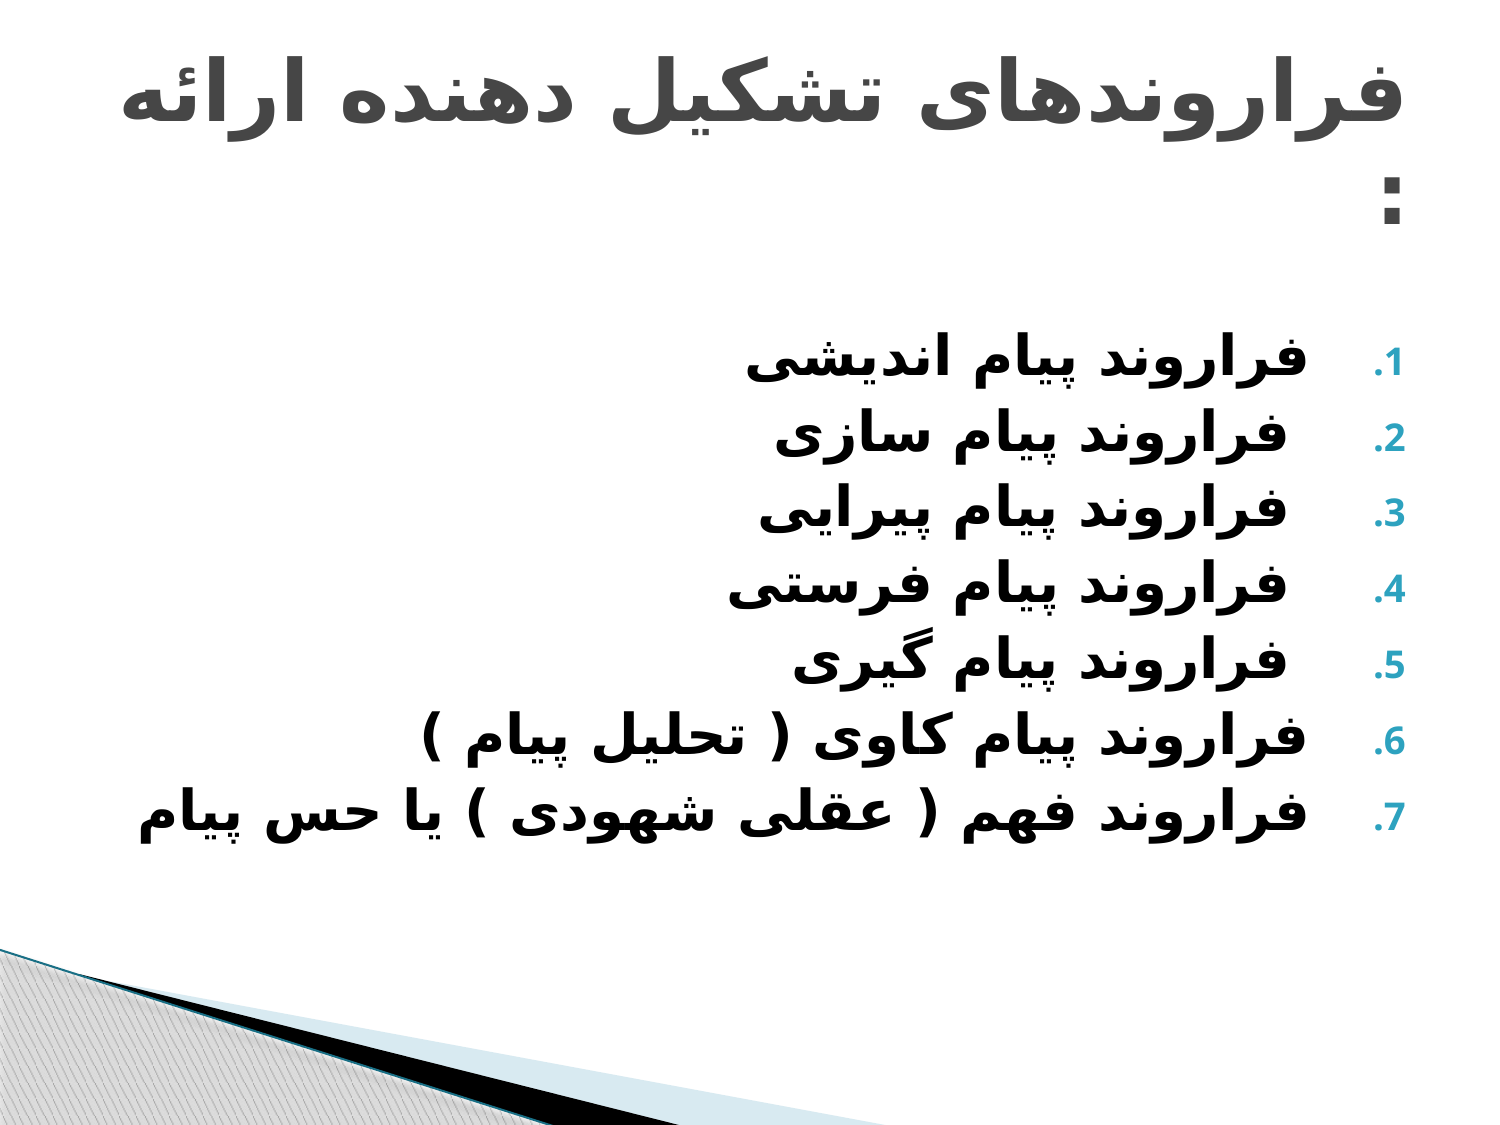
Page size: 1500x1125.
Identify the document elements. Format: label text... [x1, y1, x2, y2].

title فراروندهای تشکیل دهنده ارائه : [75, 45, 1425, 233]
list فراروند پیام اندیشی فراروند پیام سازی فراروند پیام پیرایی فراروند پیام فرستی فراروند پیام گیری فراروند پیام کاوی ( تحلیل پیام ) فراروند فهم ( عقلی شهودی ) یا حس پیام [75, 311, 1425, 1055]
